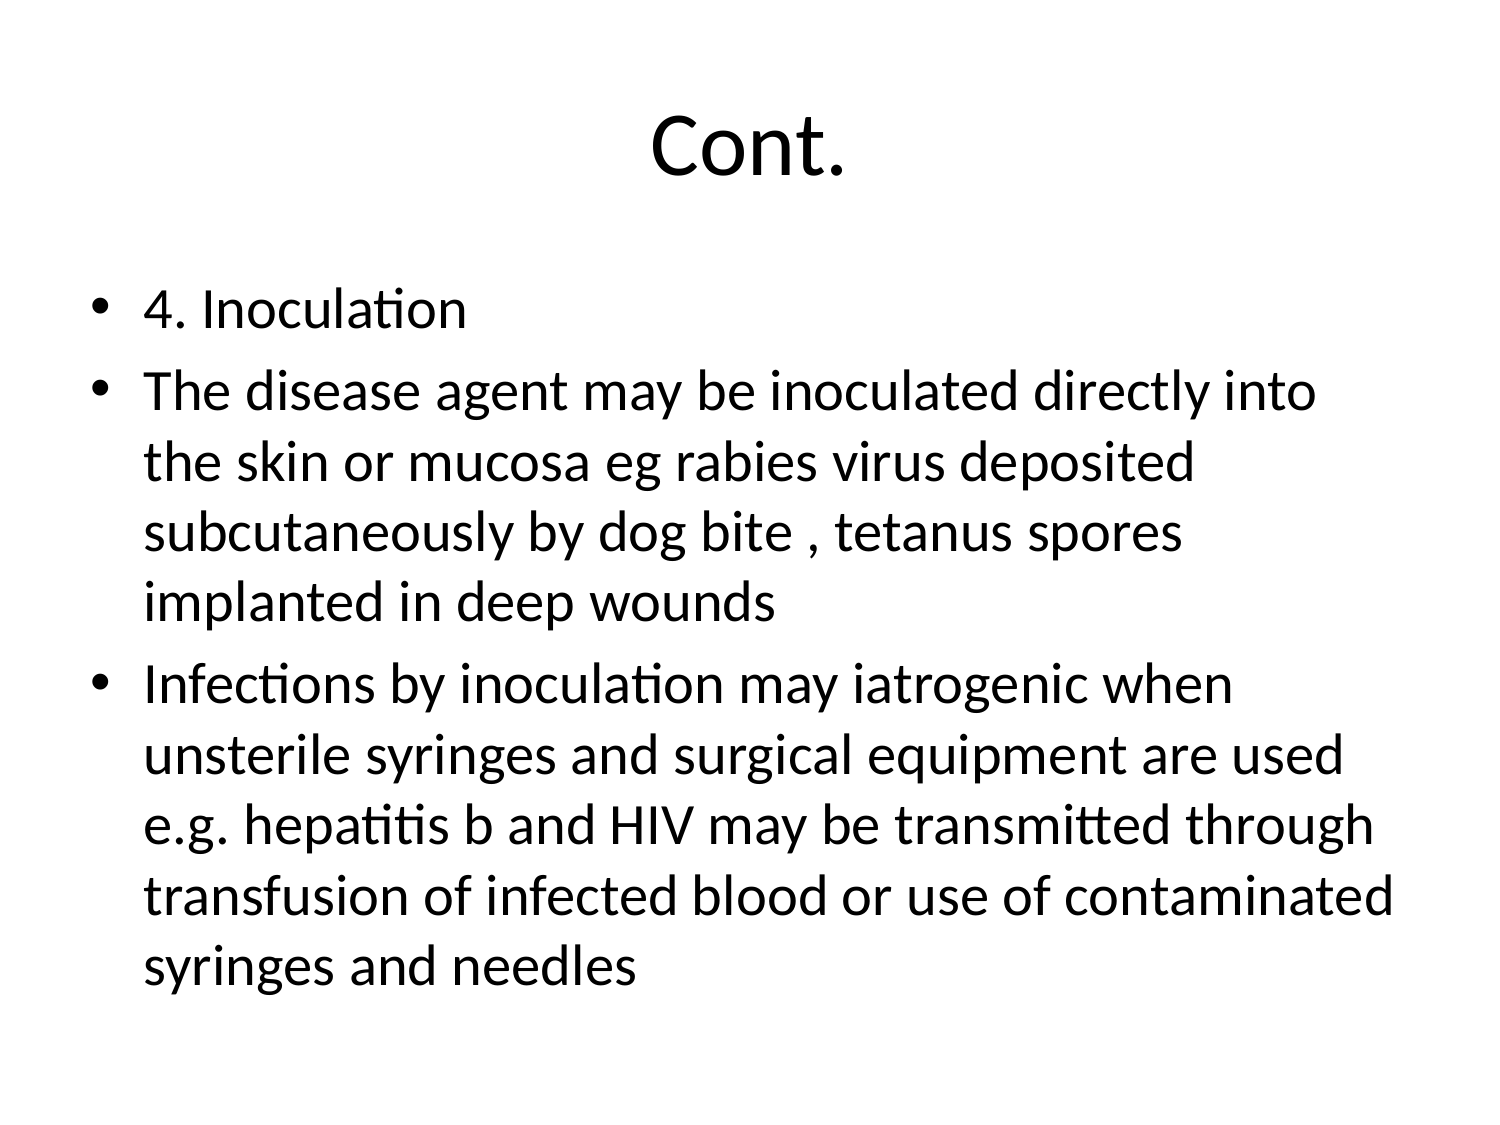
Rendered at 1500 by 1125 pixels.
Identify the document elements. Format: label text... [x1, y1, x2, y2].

title Cont. [75, 45, 1425, 233]
list 4. Inoculation The disease agent may be inoculated directly into the skin or mucosa eg rabies virus deposited subcutaneously by dog bite , tetanus spores implanted in deep wounds Infections by inoculation may iatrogenic when unsterile syringes and surgical equipment are used e.g. hepatitis b and HIV may be transmitted through transfusion of infected blood or use of contaminated syringes and needles [75, 262, 1425, 1005]
